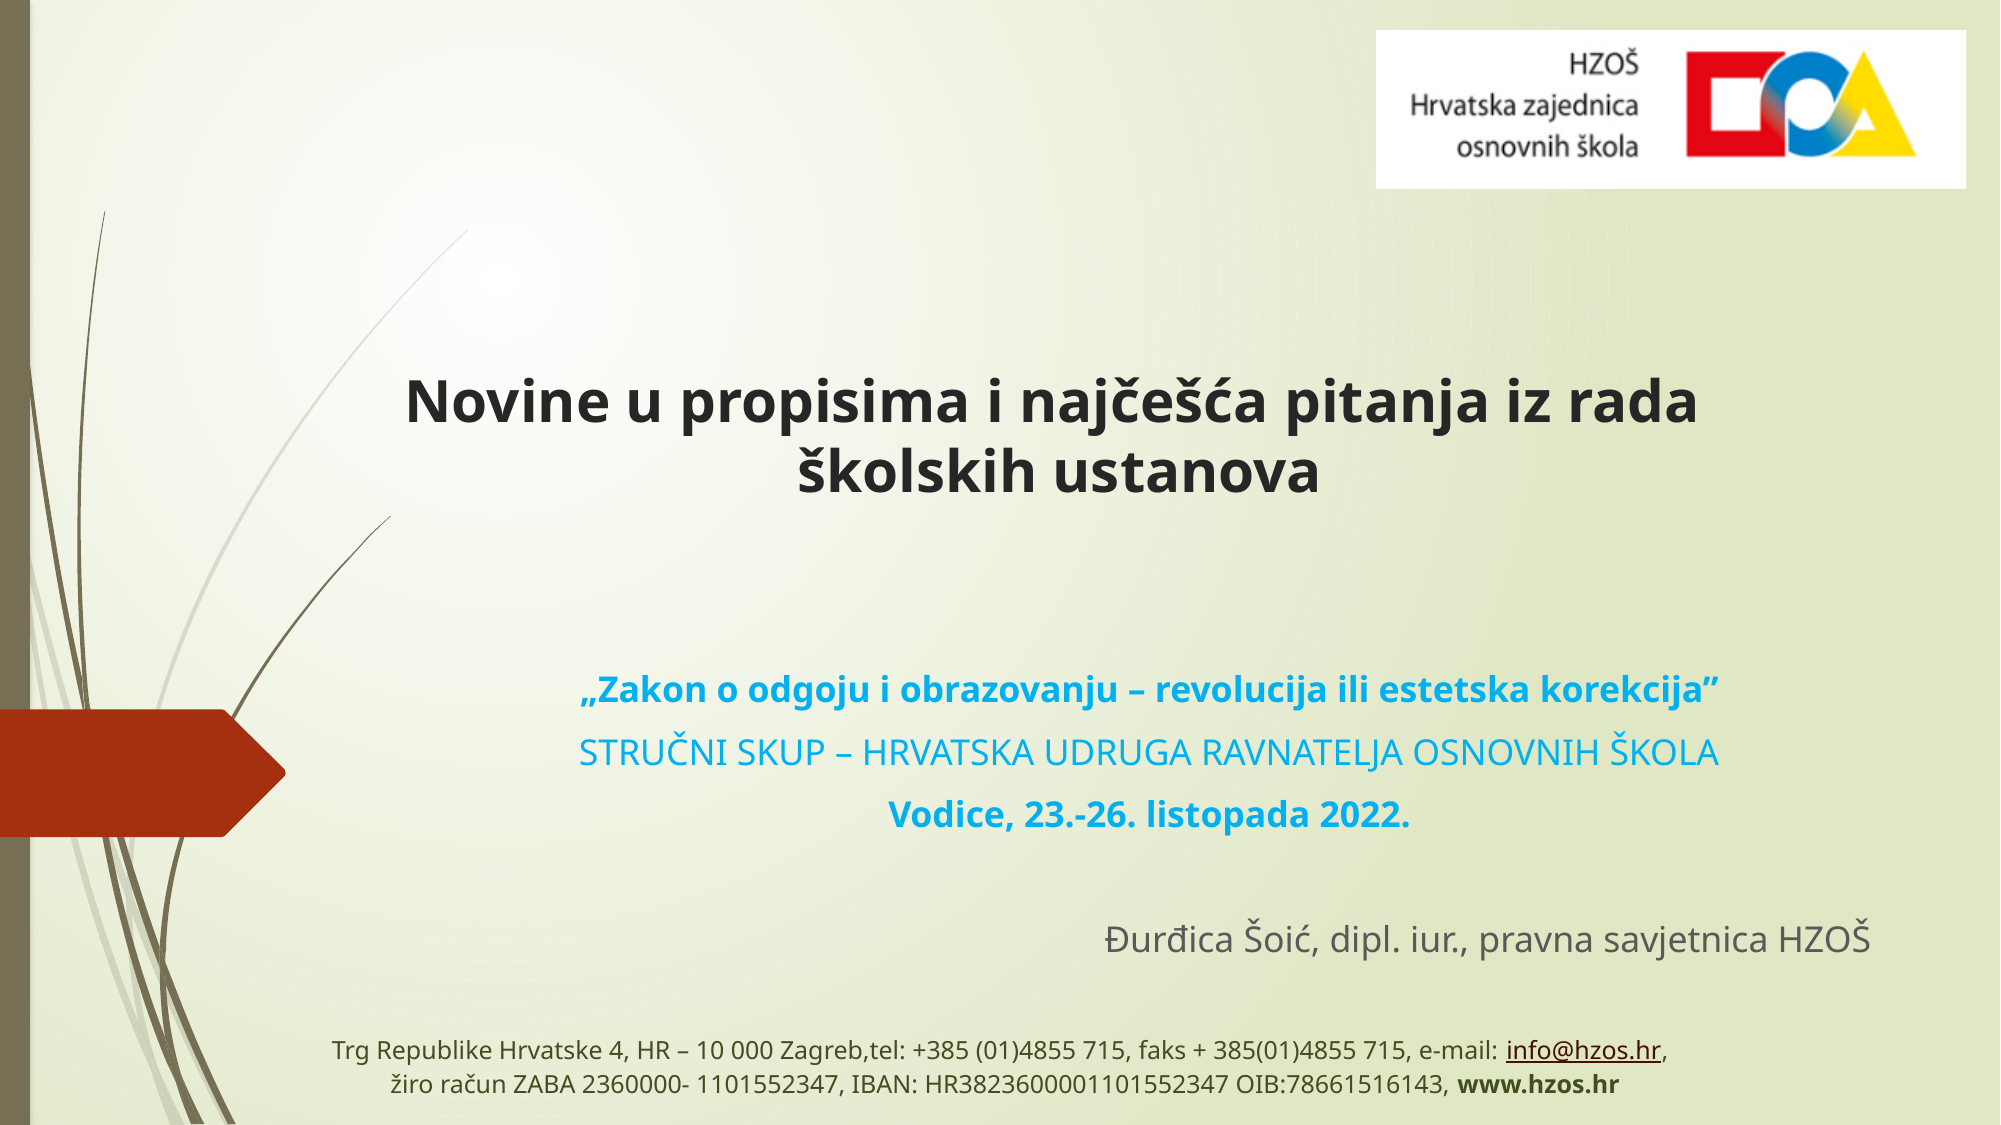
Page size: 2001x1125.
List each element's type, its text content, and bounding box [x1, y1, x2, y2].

title Novine u propisima i najčešća pitanja iz rada školskih ustanova [259, 299, 1861, 512]
picture [1376, 30, 1967, 189]
subtitle „Zakon o odgoju i obrazovanju – revolucija ili estetska korekcija” STRUČNI SKUP – HRVATSKA UDRUGA RAVNATELJA OSNOVNIH ŠKOLA Vodice, 23.-26. listopada 2022. Đurđica Šoić, dipl. iur., pravna savjetnica HZOŠ [412, 659, 1888, 969]
